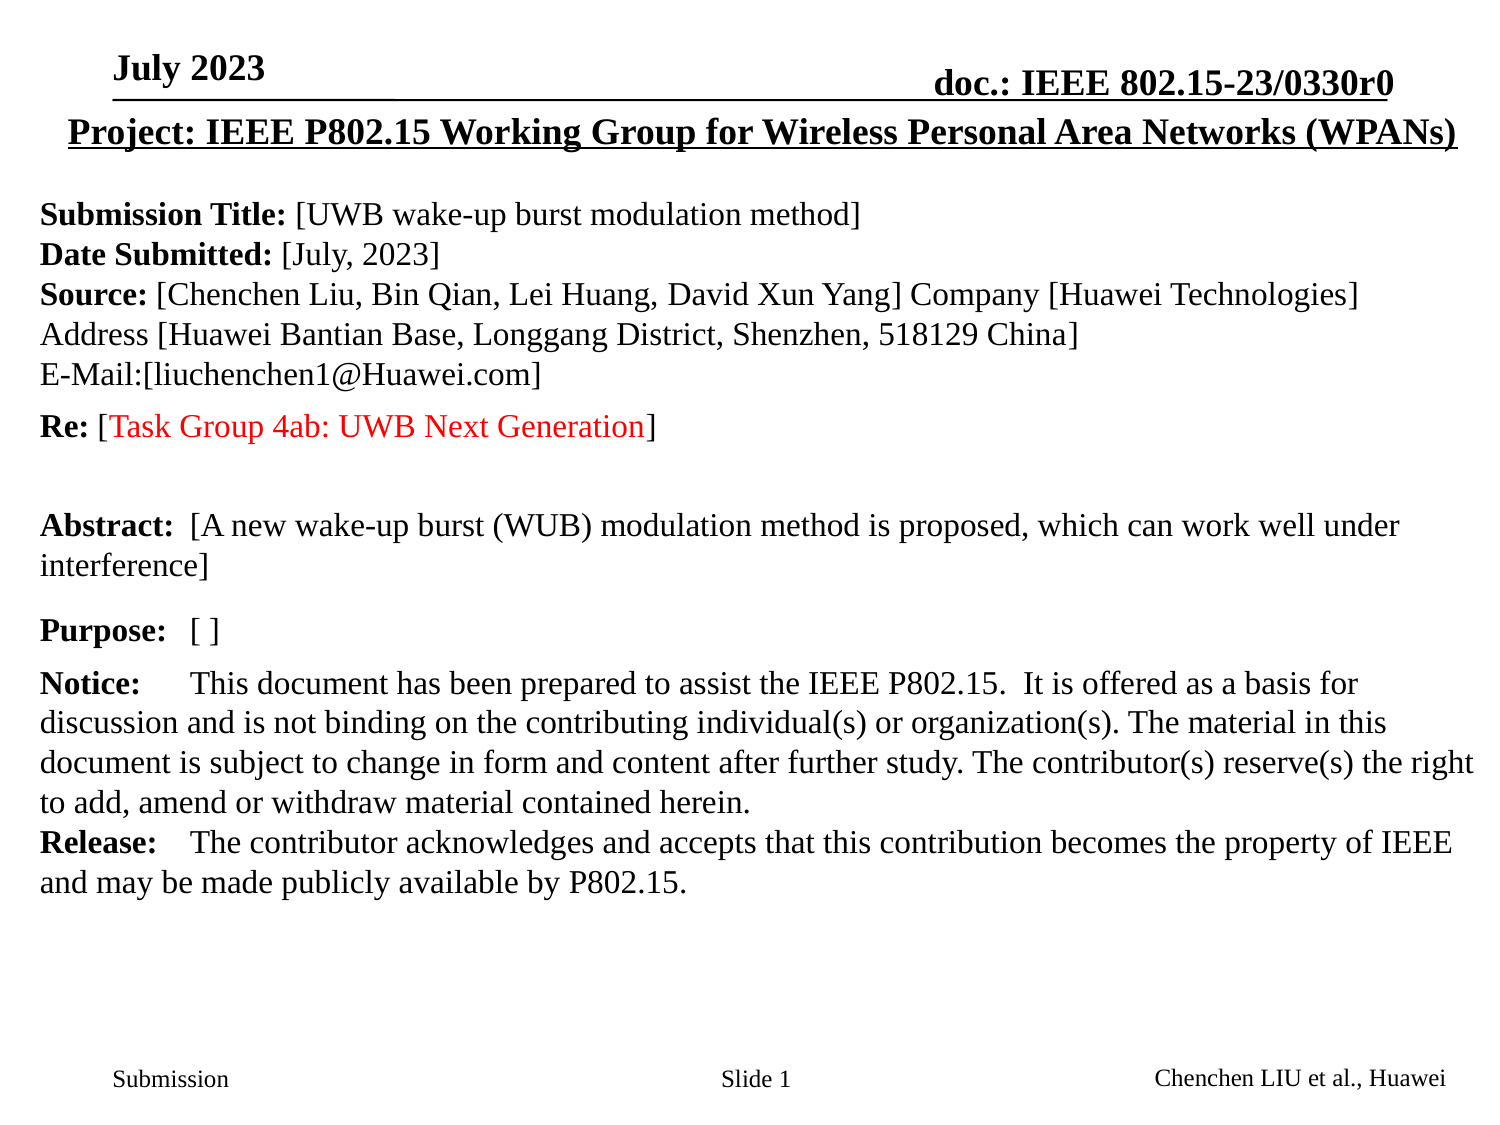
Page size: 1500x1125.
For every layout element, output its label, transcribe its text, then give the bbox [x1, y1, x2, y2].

text_box Project: IEEE P802.15 Working Group for Wireless Personal Area Networks (WPANs) Submission Title: [UWB wake-up burst modulation method] Date Submitted: [July, 2023] Source: [Chenchen Liu, Bin Qian, Lei Huang, David Xun Yang] Company [Huawei Technologies] Address [Huawei Bantian Base, Longgang District, Shenzhen, 518129 China] E-Mail:[liuchenchen1@Huawei.com] Re: [Task Group 4ab: UWB Next Generation] Abstract: [A new wake-up burst (WUB) modulation method is proposed, which can work well under interference] Purpose: [ ] Notice: This document has been prepared to assist the IEEE P802.15. It is offered as a basis for discussion and is not binding on the contributing individual(s) or organization(s). The material in this document is subject to change in form and content after further study. The contributor(s) reserve(s) the right to add, amend or withdraw material contained herein. Release: The contributor acknowledges and accepts that this contribution becomes the property of IEEE and may be made publicly available by P802.15. [24, 99, 1500, 908]
slide_number Slide 1 [712, 1061, 800, 1123]
